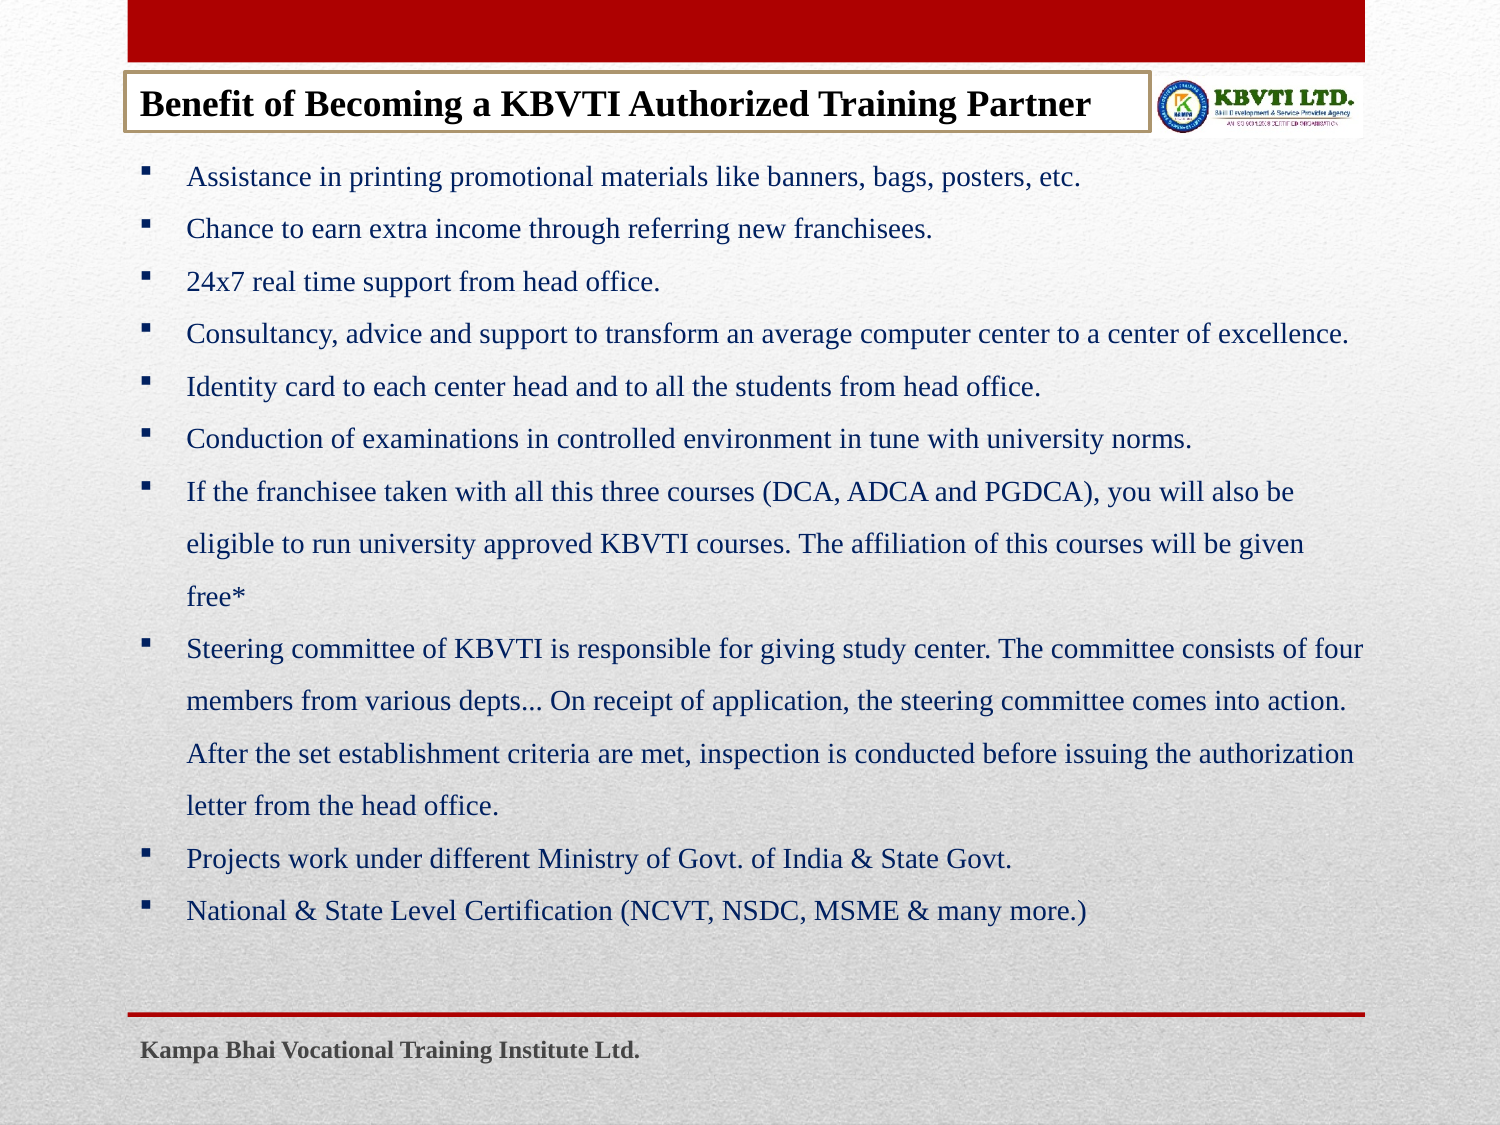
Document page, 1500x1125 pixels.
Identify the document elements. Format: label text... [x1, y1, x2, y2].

text_box Assistance in printing promotional materials like banners, bags, posters, etc. Chance to earn extra income through referring new franchisees. 24x7 real time support from head office. Consultancy, advice and support to transform an average computer center to a center of excellence. Identity card to each center head and to all the students from head office. Conduction of examinations in controlled environment in tune with university norms. If the franchisee taken with all this three courses (DCA, ADCA and PGDCA), you will also be eligible to run university approved KBVTI courses. The affiliation of this courses will be given free* Steering committee of KBVTI is responsible for giving study center. The committee consists of four members from various depts... On receipt of application, the steering committee comes into action. After the set establishment criteria are met, inspection is conducted before issuing the authorization letter from the head office. Projects work under different Ministry of Govt. of India & State Govt. National & State Level Certification (NCVT, NSDC, MSME & many more.) [124, 87, 1388, 934]
text_box Benefit of Becoming a KBVTI Authorized Training Partner [123, 70, 1152, 133]
picture [1149, 75, 1364, 139]
footer Kampa Bhai Vocational Training Institute Ltd. [125, 1018, 925, 1079]
